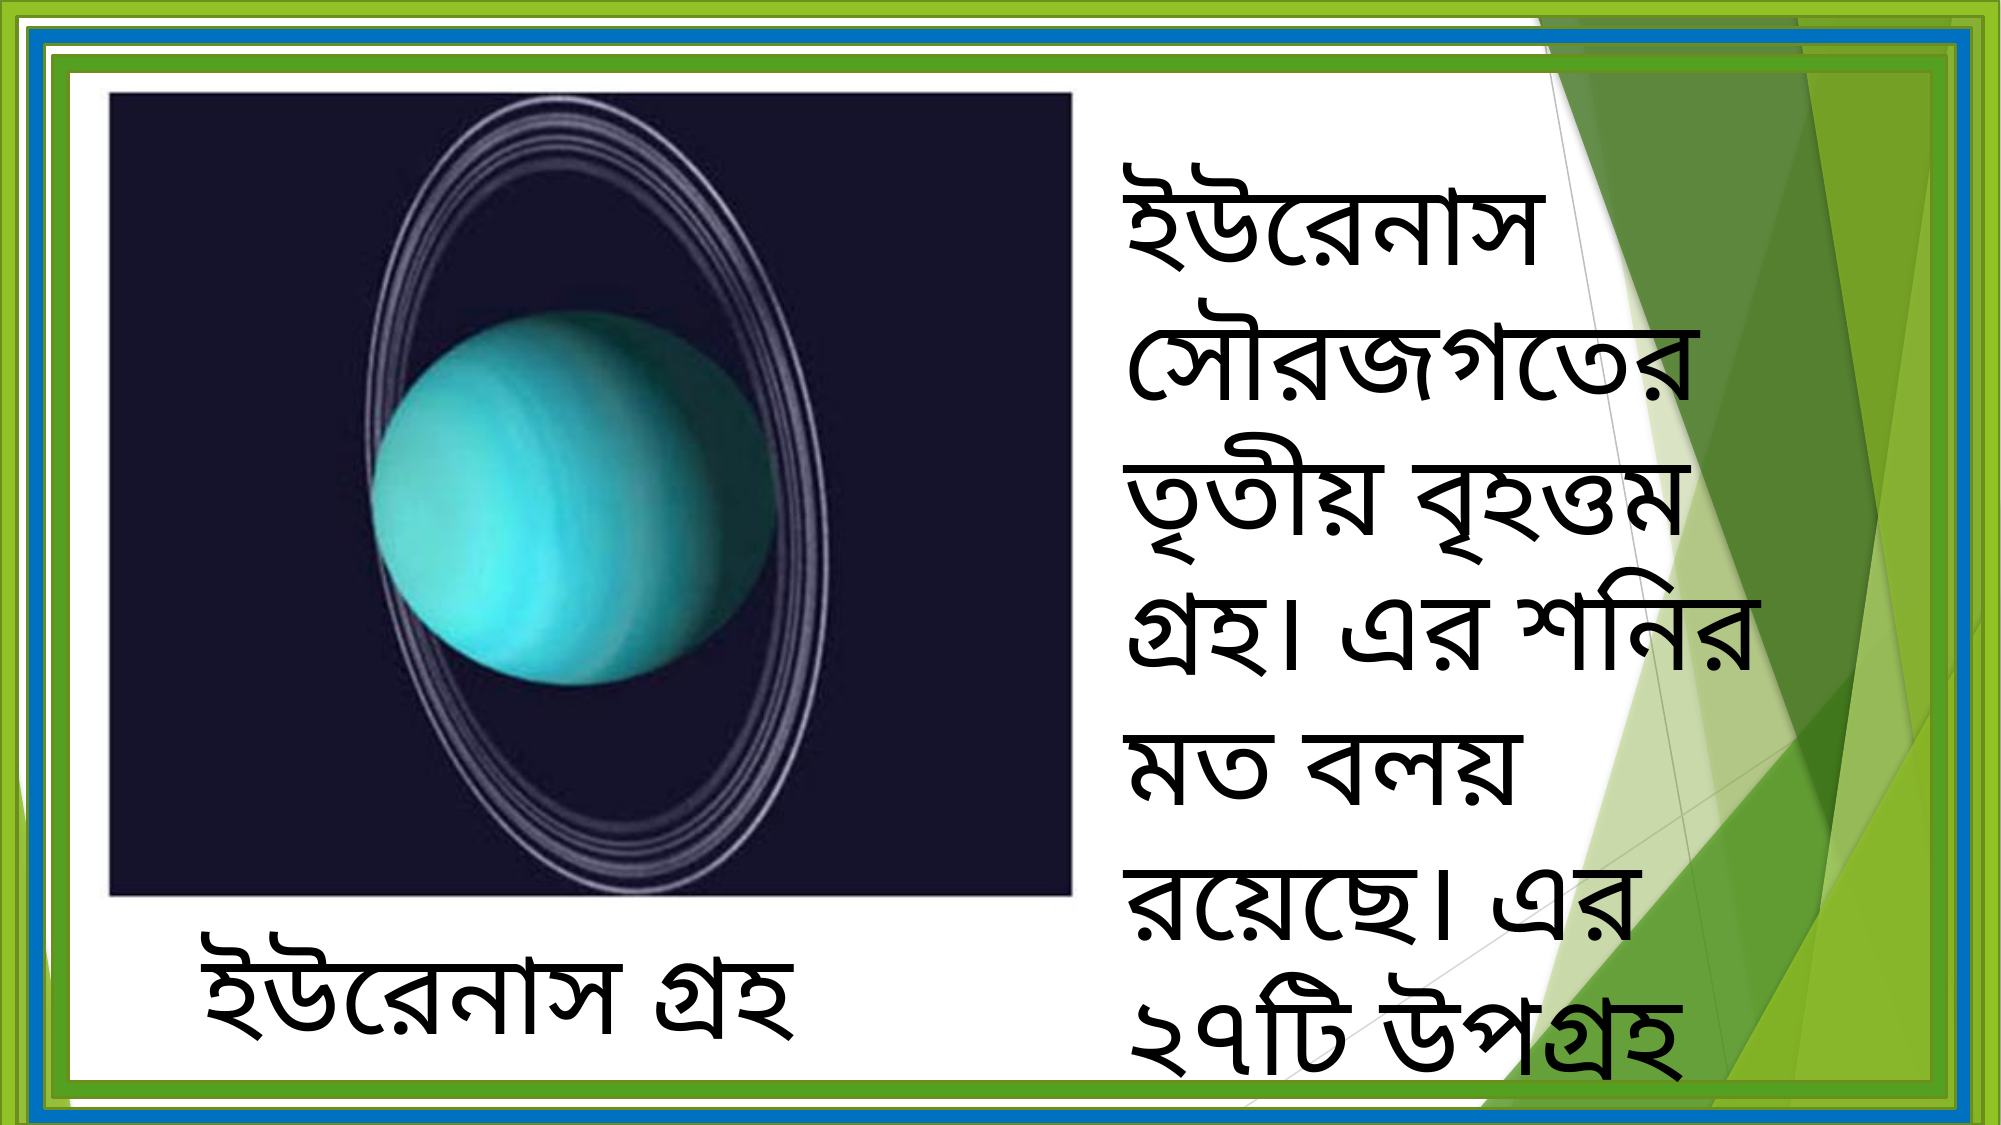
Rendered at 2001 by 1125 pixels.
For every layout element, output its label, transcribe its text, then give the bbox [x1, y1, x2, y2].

text_box ইউরেনাস গ্রহ [187, 922, 825, 1065]
picture [99, 86, 1077, 913]
text_box ইউরেনাস সৌরজগতের তৃতীয় বৃহত্তম গ্রহ। এর শনির মত বলয় রয়েছে। এর ২৭টি উপগ্রহ রয়েছে। [1109, 145, 1810, 1125]
